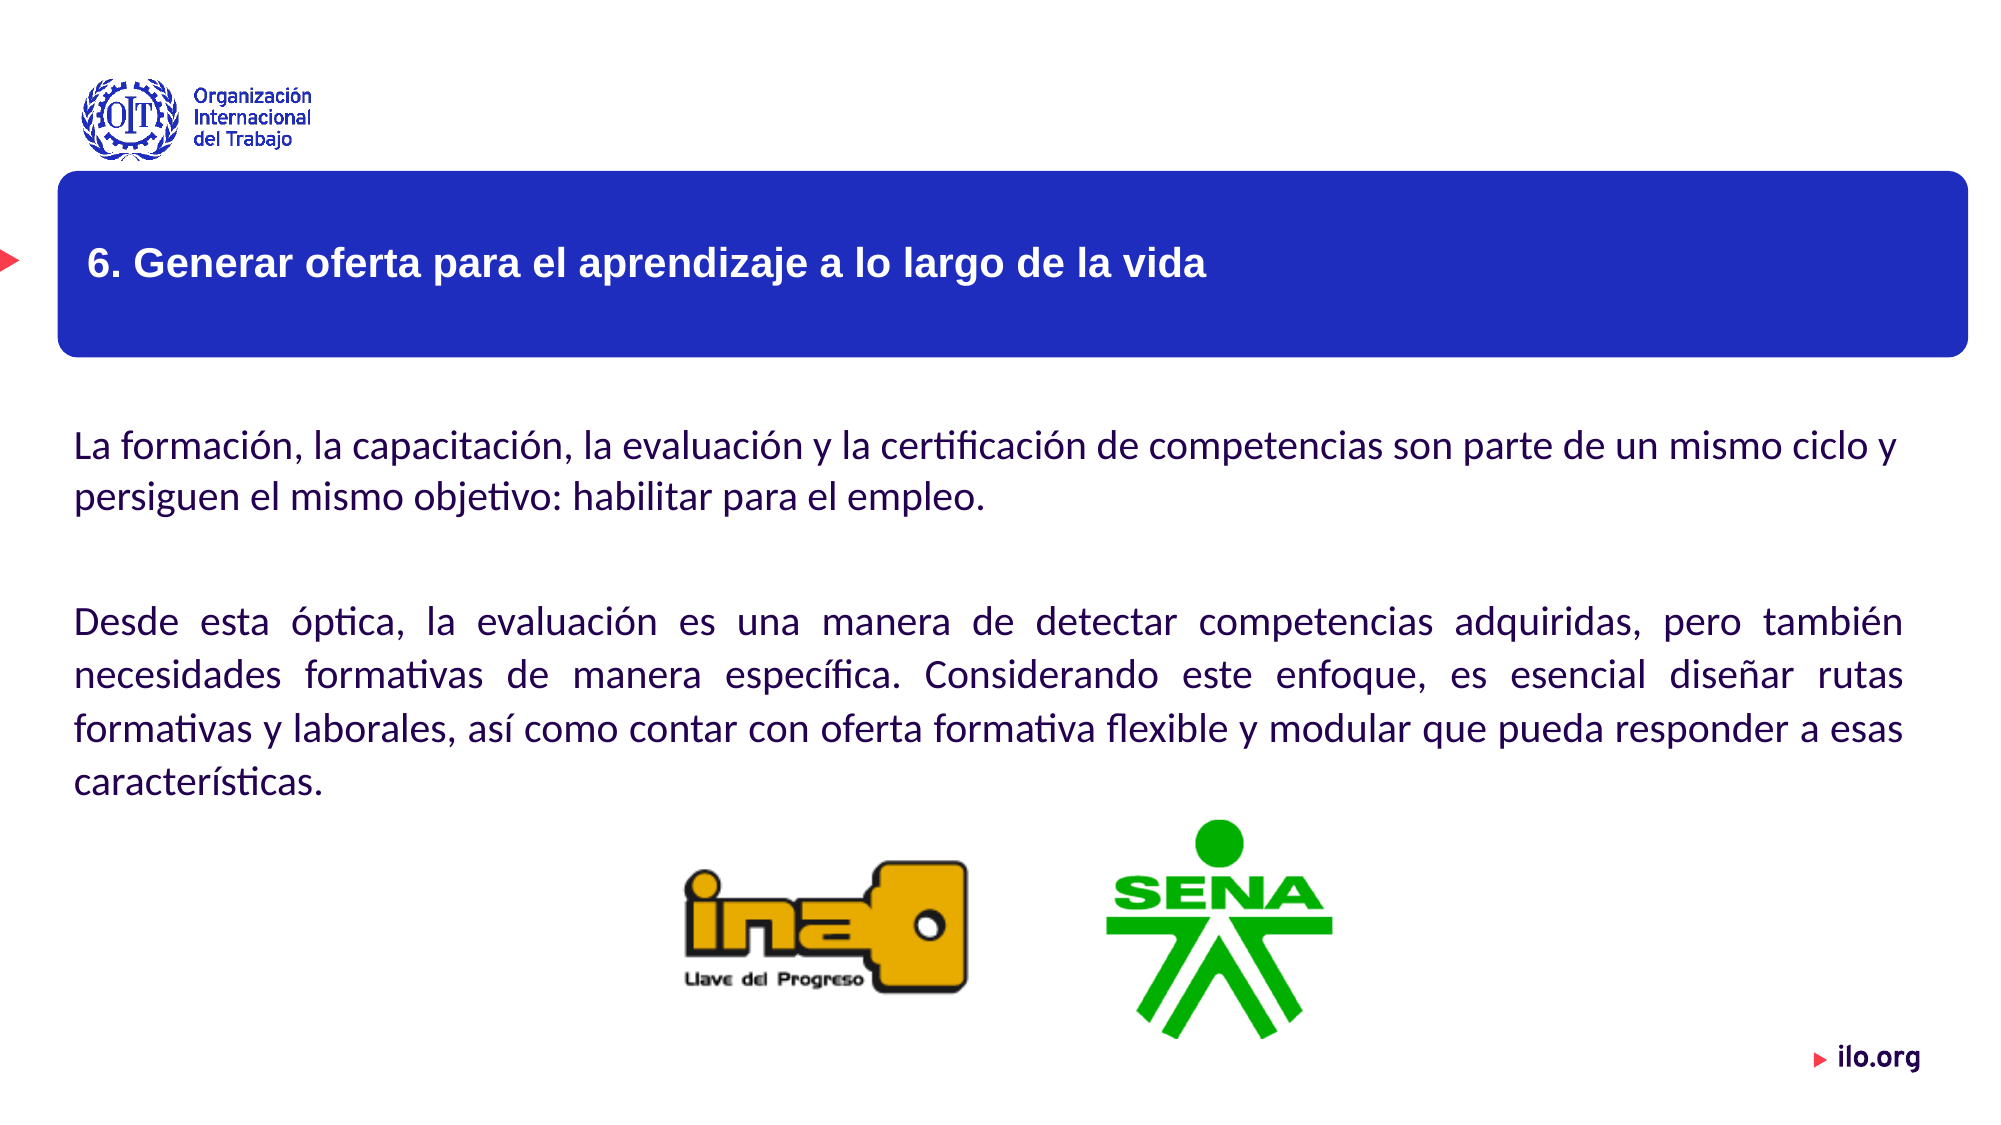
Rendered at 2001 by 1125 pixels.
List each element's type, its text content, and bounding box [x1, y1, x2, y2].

text_box Desde esta óptica, la evaluación es una manera de detectar competencias adquiridas, pero también necesidades formativas de manera específica. Considerando este enfoque, es esencial diseñar rutas formativas y laborales, así como contar con oferta formativa flexible y modular que pueda responder a esas características. [59, 582, 1920, 952]
picture [1106, 818, 1333, 1040]
picture [678, 816, 984, 1040]
picture [79, 78, 311, 161]
text_box La formación, la capacitación, la evaluación y la certificación de competencias son parte de un mismo ciclo y persiguen el mismo objetivo: habilitar para el empleo. [59, 410, 1967, 526]
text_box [59, 172, 1967, 356]
